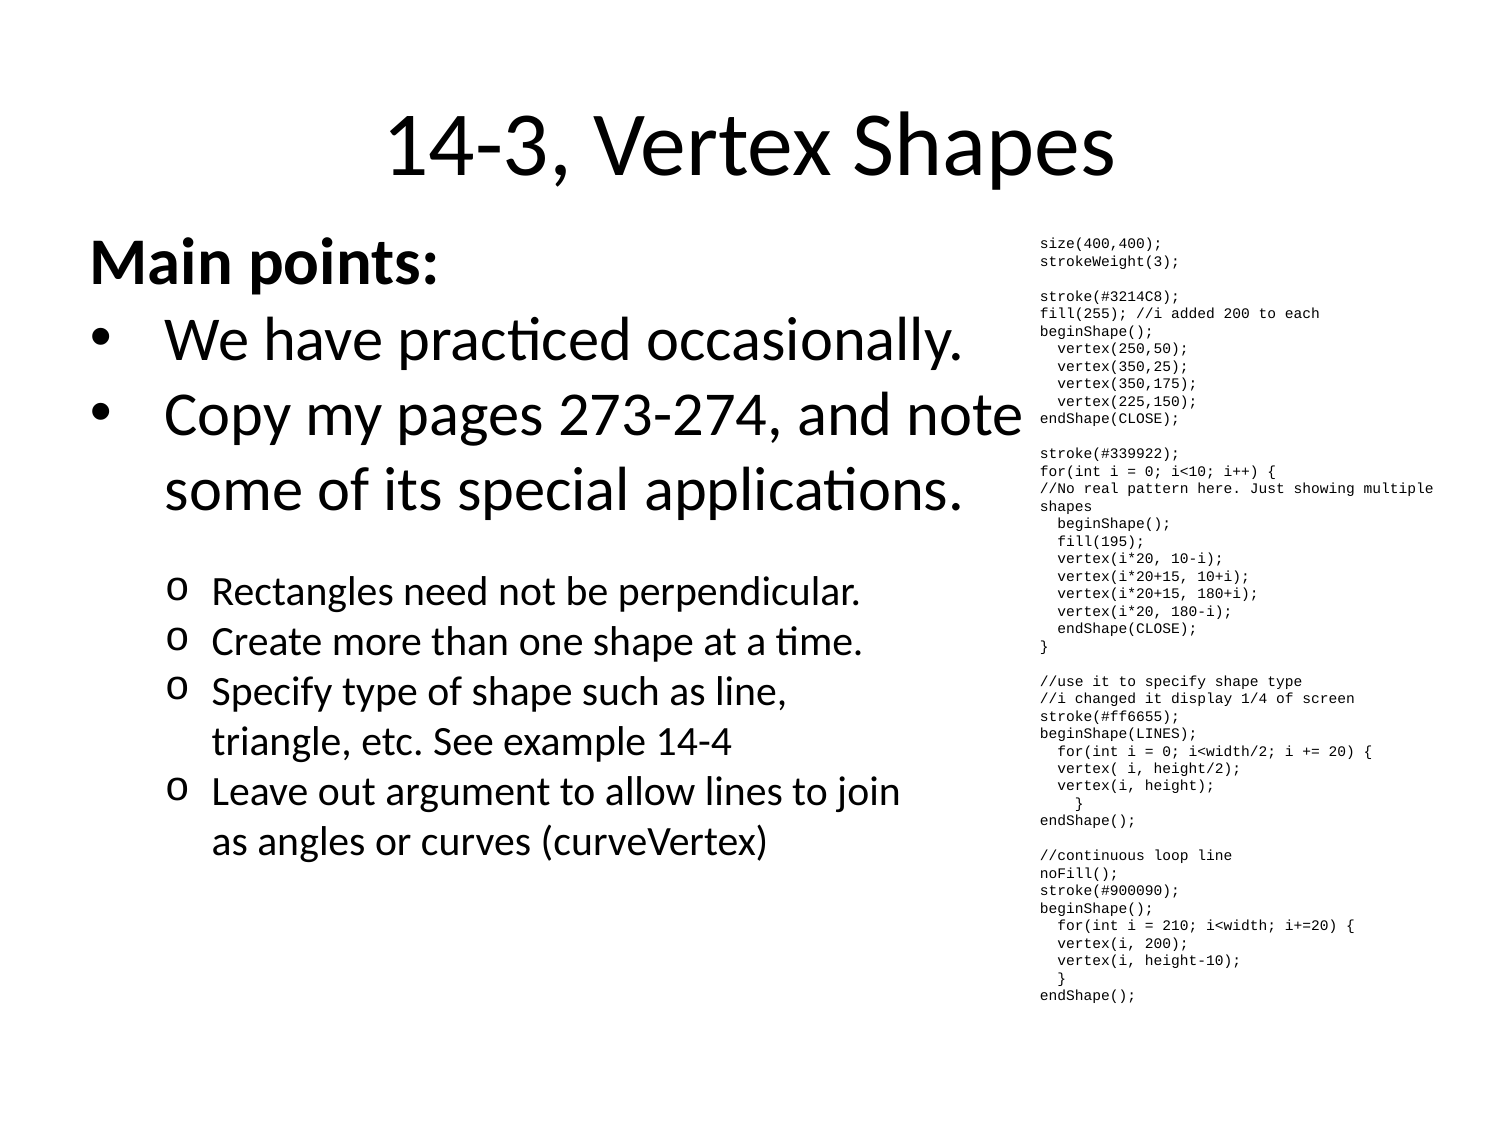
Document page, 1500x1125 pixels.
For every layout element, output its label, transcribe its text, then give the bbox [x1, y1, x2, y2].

title 14-3, Vertex Shapes [75, 45, 1425, 210]
text_box size(400,400); strokeWeight(3); stroke(#3214C8); fill(255); //i added 200 to each beginShape(); vertex(250,50); vertex(350,25); vertex(350,175); vertex(225,150); endShape(CLOSE); stroke(#339922); for(int i = 0; i<10; i++) { //No real pattern here. Just showing multiple shapes beginShape(); fill(195); vertex(i*20, 10-i); vertex(i*20+15, 10+i); vertex(i*20+15, 180+i); vertex(i*20, 180-i); endShape(CLOSE); } //use it to specify shape type //i changed it display 1/4 of screen stroke(#ff6655); beginShape(LINES); for(int i = 0; i<width/2; i += 20) { vertex( i, height/2); vertex(i, height); } endShape(); //continuous loop line noFill(); stroke(#900090); beginShape(); for(int i = 210; i<width; i+=20) { vertex(i, 200); vertex(i, height-10); } endShape(); [1024, 209, 1475, 1011]
text_box Main points: We have practiced occasionally. Copy my pages 273-274, and note some of its special applications. [74, 210, 1024, 686]
text_box Rectangles need not be perpendicular. Create more than one shape at a time. Specify type of shape such as line, triangle, etc. See example 14-4 Leave out argument to allow lines to join as angles or curves (curveVertex) [150, 556, 925, 922]
